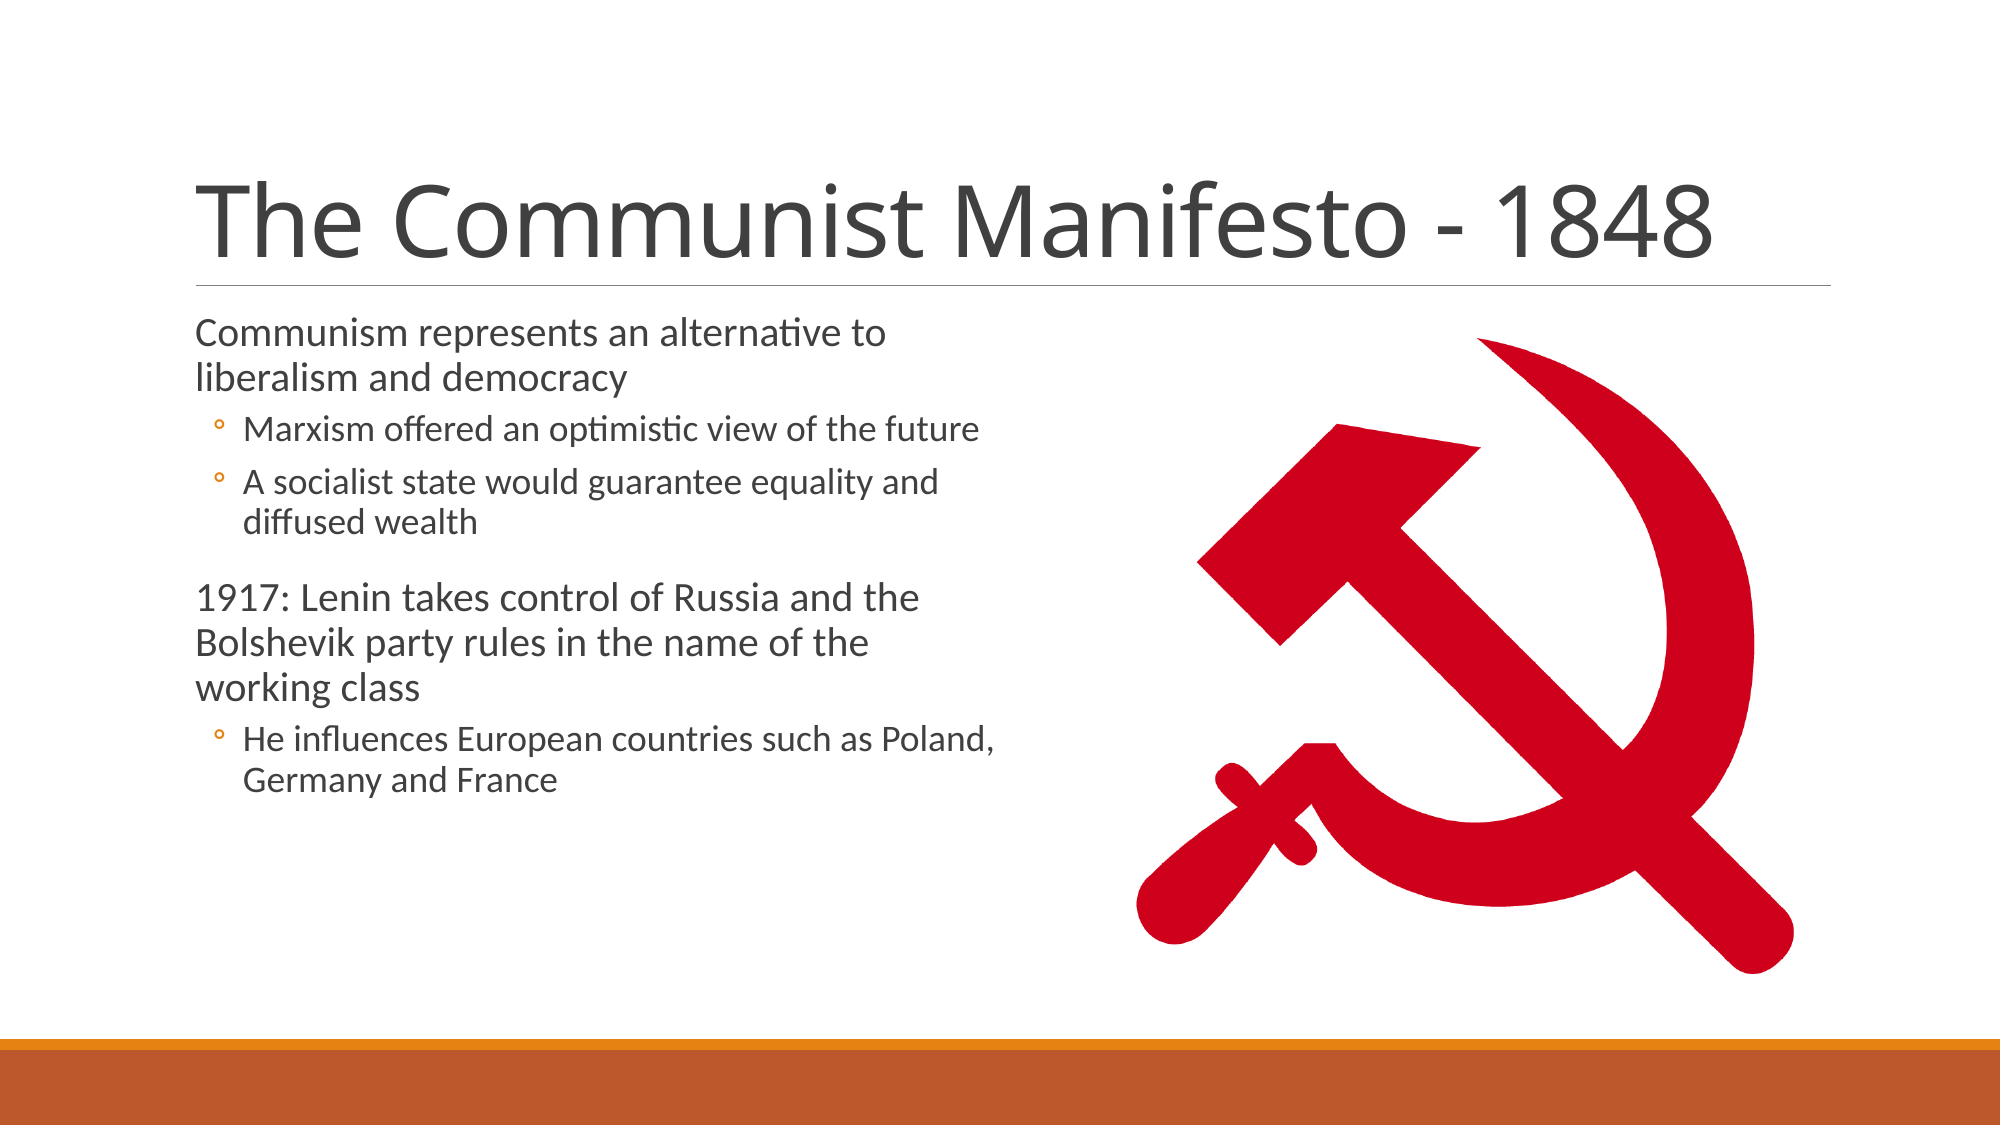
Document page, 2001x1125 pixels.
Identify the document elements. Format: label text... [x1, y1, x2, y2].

list Communism represents an alternative to liberalism and democracy Marxism offered an optimistic view of the future A socialist state would guarantee equality and diffused wealth 1917: Lenin takes control of Russia and the Bolshevik party rules in the name of the working class He influences European countries such as Poland, Germany and France [179, 302, 1008, 963]
title The Communist Manifesto - 1848 [180, 47, 1830, 285]
picture [1136, 334, 1797, 975]
